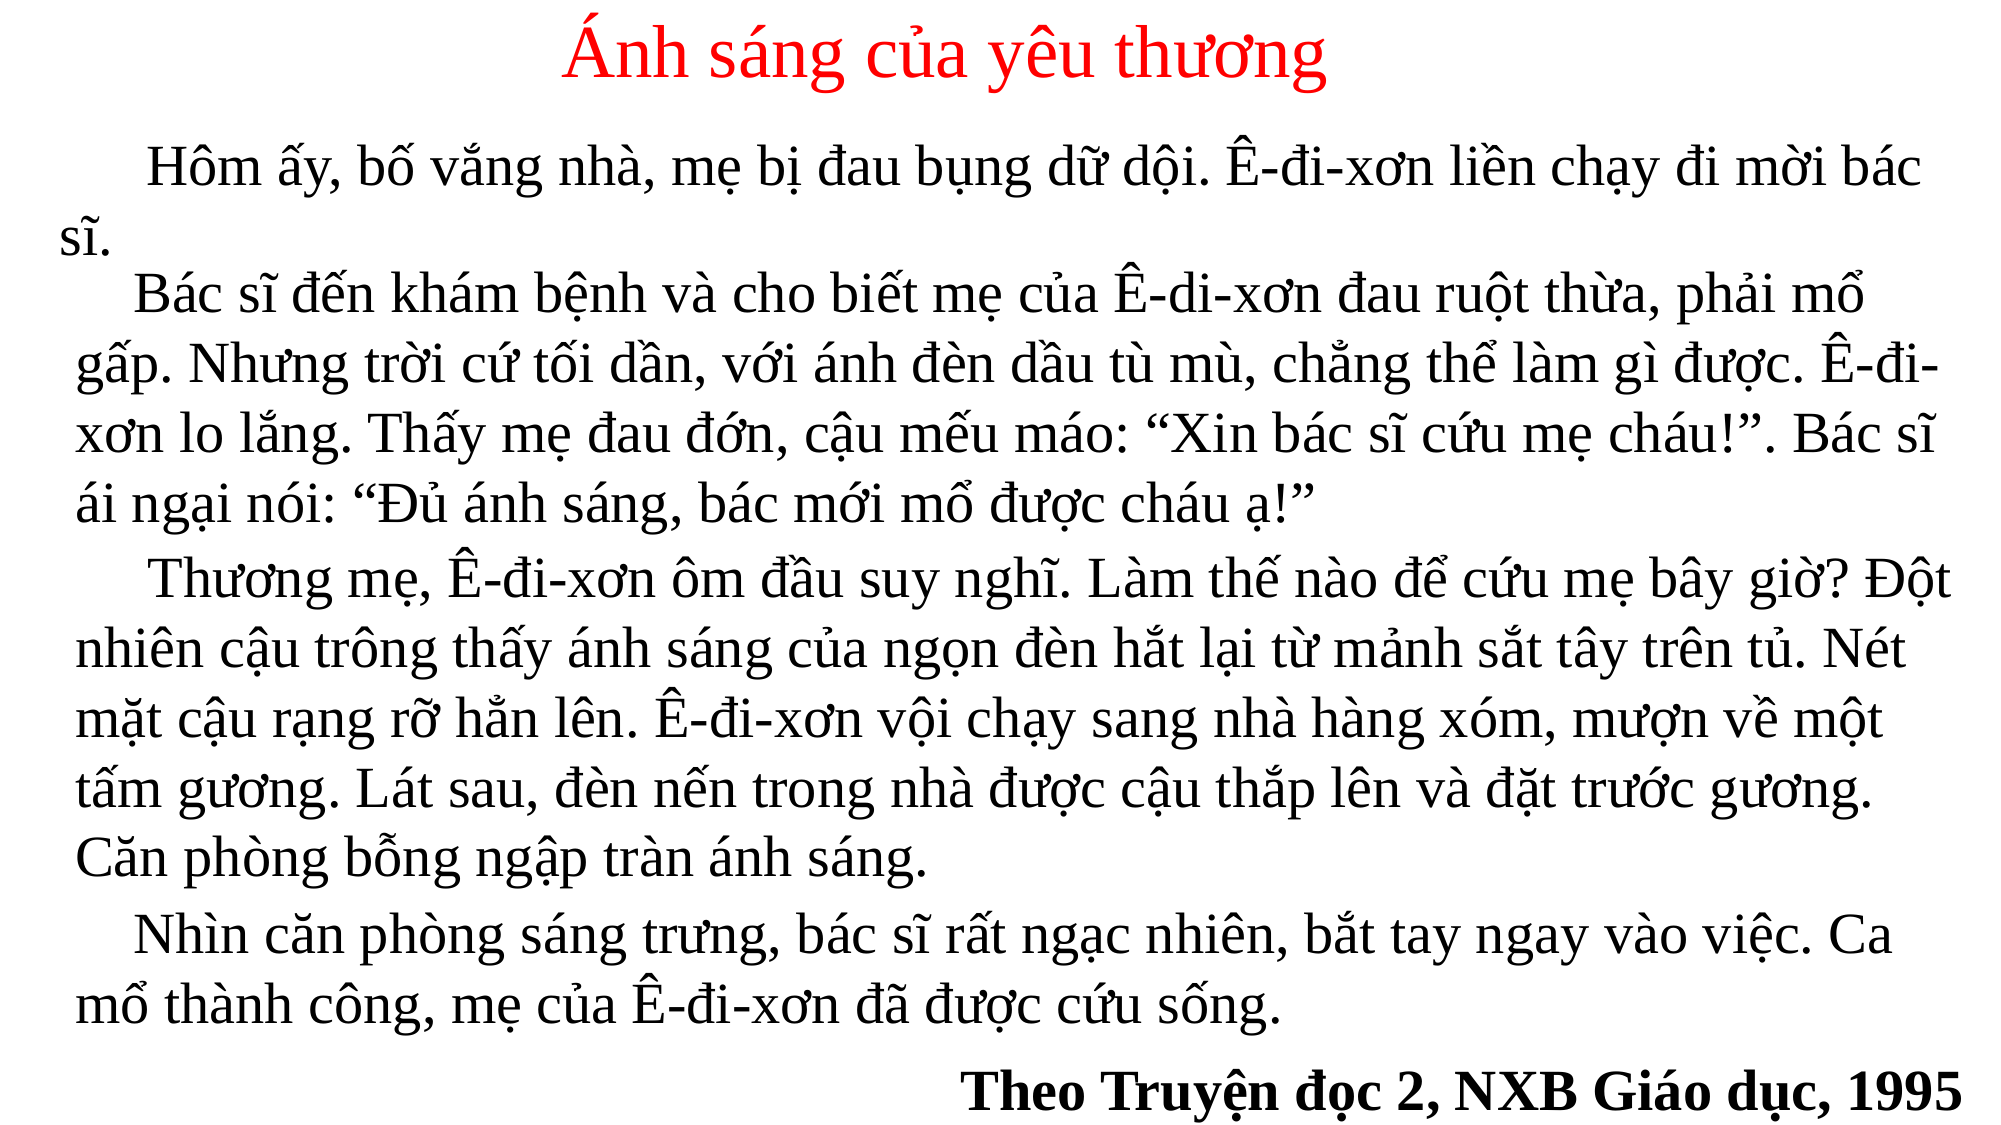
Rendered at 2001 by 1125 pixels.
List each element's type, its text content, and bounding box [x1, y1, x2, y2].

text_box Nhìn căn phòng sáng trưng, bác sĩ rất ngạc nhiên, bắt tay ngay vào việc. Ca mổ thành công, mẹ của Ê-đi-xơn đã được cứu sống. [60, 888, 1983, 1043]
text_box Theo Truyện đọc 2, NXB Giáo dục, 1995 [945, 1044, 2000, 1125]
text_box Ánh sáng của yêu thương [546, 0, 1481, 101]
text_box Hôm ấy, bố vắng nhà, mẹ bị đau bụng dữ dội. Ê-đi-xơn liền chạy đi mời bác sĩ. [44, 119, 1967, 275]
text_box Bác sĩ đến khám bệnh và cho biết mẹ của Ê-di-xơn đau ruột thừa, phải mổ gấp. Nhưng trời cứ tối dần, với ánh đèn dầu tù mù, chẳng thể làm gì được. Ê-đi-xơn lo lắng. Thấy mẹ đau đớn, cậu mếu máo: “Xin bác sĩ cứu mẹ cháu!”. Bác sĩ ái ngại nói: “Đủ ánh sáng, bác mới mổ được cháu ạ!” [60, 246, 1983, 531]
text_box Thương mẹ, Ê-đi-xơn ôm đầu suy nghĩ. Làm thế nào để cứu mẹ bây giờ? Đột nhiên cậu trông thấy ánh sáng của ngọn đèn hắt lại từ mảnh sắt tây trên tủ. Nét mặt cậu rạng rỡ hẳn lên. Ê-đi-xơn vội chạy sang nhà hàng xóm, mượn về một tấm gương. Lát sau, đèn nến trong nhà được cậu thắp lên và đặt trước gương. Căn phòng bỗng ngập tràn ánh sáng. [60, 531, 1983, 888]
